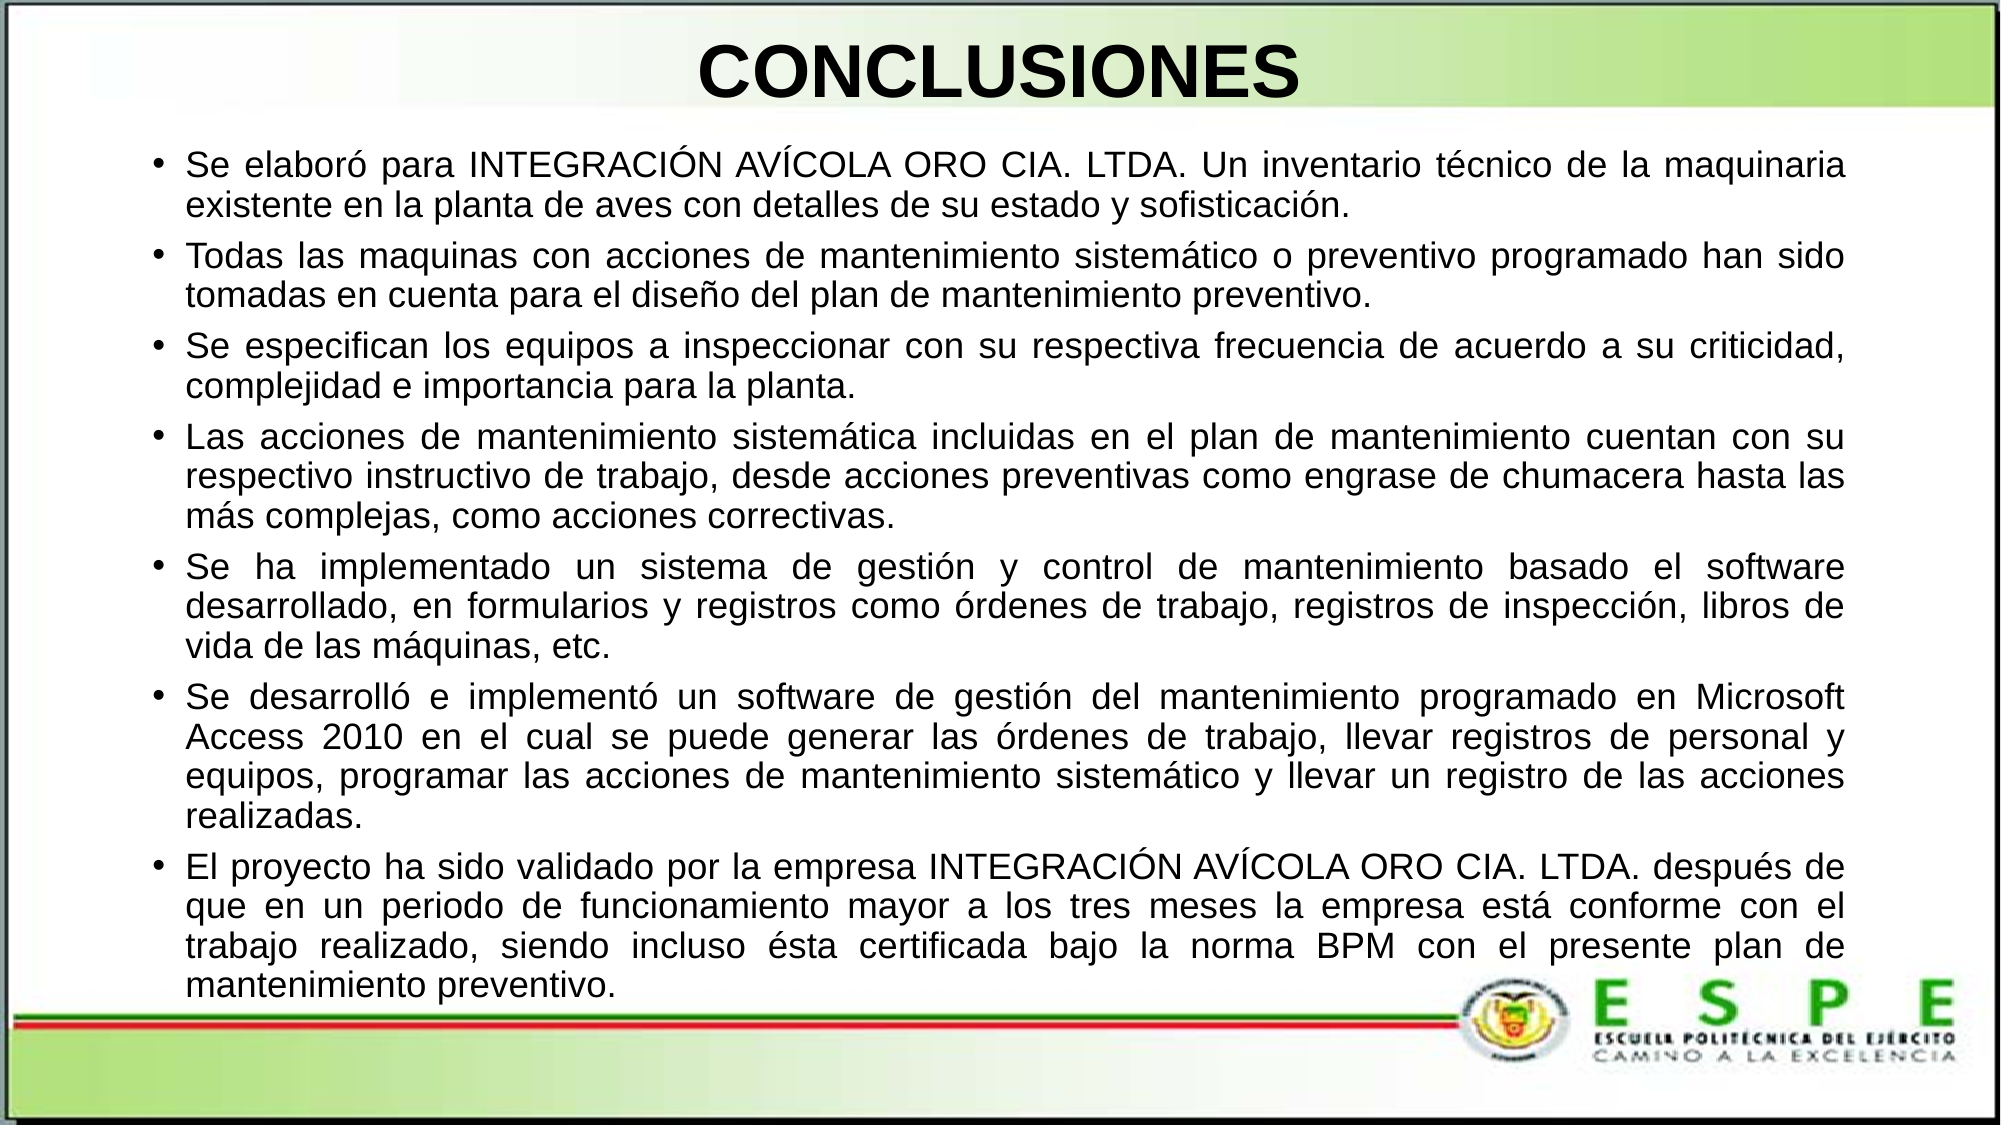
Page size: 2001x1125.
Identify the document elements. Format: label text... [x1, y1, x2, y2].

title CONCLUSIONES [137, 7, 1863, 138]
picture [0, 0, 2001, 1125]
list Se elaboró para INTEGRACIÓN AVÍCOLA ORO CIA. LTDA. Un inventario técnico de la maquinaria existente en la planta de aves con detalles de su estado y sofisticación. Todas las maquinas con acciones de mantenimiento sistemático o preventivo programado han sido tomadas en cuenta para el diseño del plan de mantenimiento preventivo. Se especifican los equipos a inspeccionar con su respectiva frecuencia de acuerdo a su criticidad, complejidad e importancia para la planta. Las acciones de mantenimiento sistemática incluidas en el plan de mantenimiento cuentan con su respectivo instructivo de trabajo, desde acciones preventivas como engrase de chumacera hasta las más complejas, como acciones correctivas. Se ha implementado un sistema de gestión y control de mantenimiento basado el software desarrollado, en formularios y registros como órdenes de trabajo, registros de inspección, libros de vida de las máquinas, etc. Se desarrolló e implementó un software de gestión del mantenimiento programado en Microsoft Access 2010 en el cual se puede generar las órdenes de trabajo, llevar registros de personal y equipos, programar las acciones de mantenimiento sistemático y llevar un registro de las acciones realizadas. El proyecto ha sido validado por la empresa INTEGRACIÓN AVÍCOLA ORO CIA. LTDA. después de que en un periodo de funcionamiento mayor a los tres meses la empresa está conforme con el trabajo realizado, siendo incluso ésta certificada bajo la norma BPM con el presente plan de mantenimiento preventivo. [137, 138, 1863, 1015]
